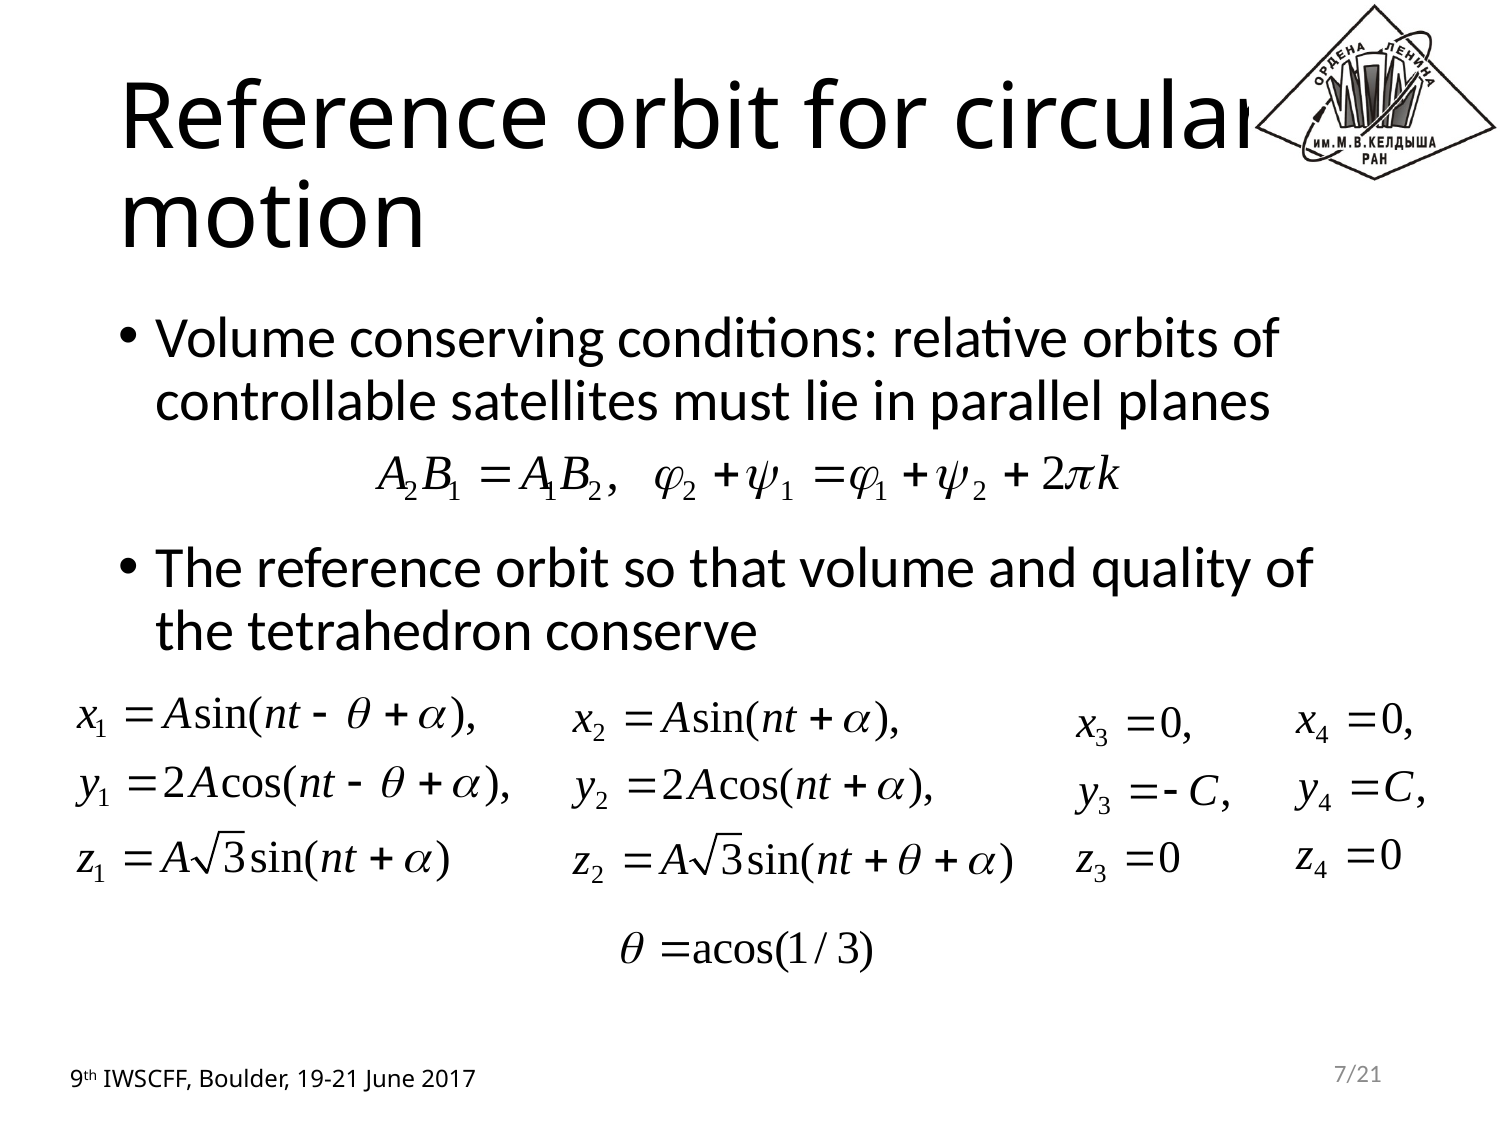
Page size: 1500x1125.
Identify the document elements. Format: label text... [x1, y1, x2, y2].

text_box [68, 685, 517, 893]
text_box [615, 923, 882, 984]
picture [1249, 0, 1500, 184]
slide_number 7/21 [1059, 1042, 1397, 1103]
title Reference orbit for circular motion [103, 59, 1397, 278]
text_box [1068, 695, 1240, 893]
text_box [565, 690, 1020, 894]
list Volume conserving conditions: relative orbits of controllable satellites must lie in parallel planes The reference orbit so that volume and quality of the tetrahedron conserve [103, 299, 1397, 1014]
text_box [1288, 692, 1434, 886]
text_box 9th IWSCFF, Boulder, 19-21 June 2017 [18, 1043, 529, 1101]
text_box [367, 443, 1130, 511]
